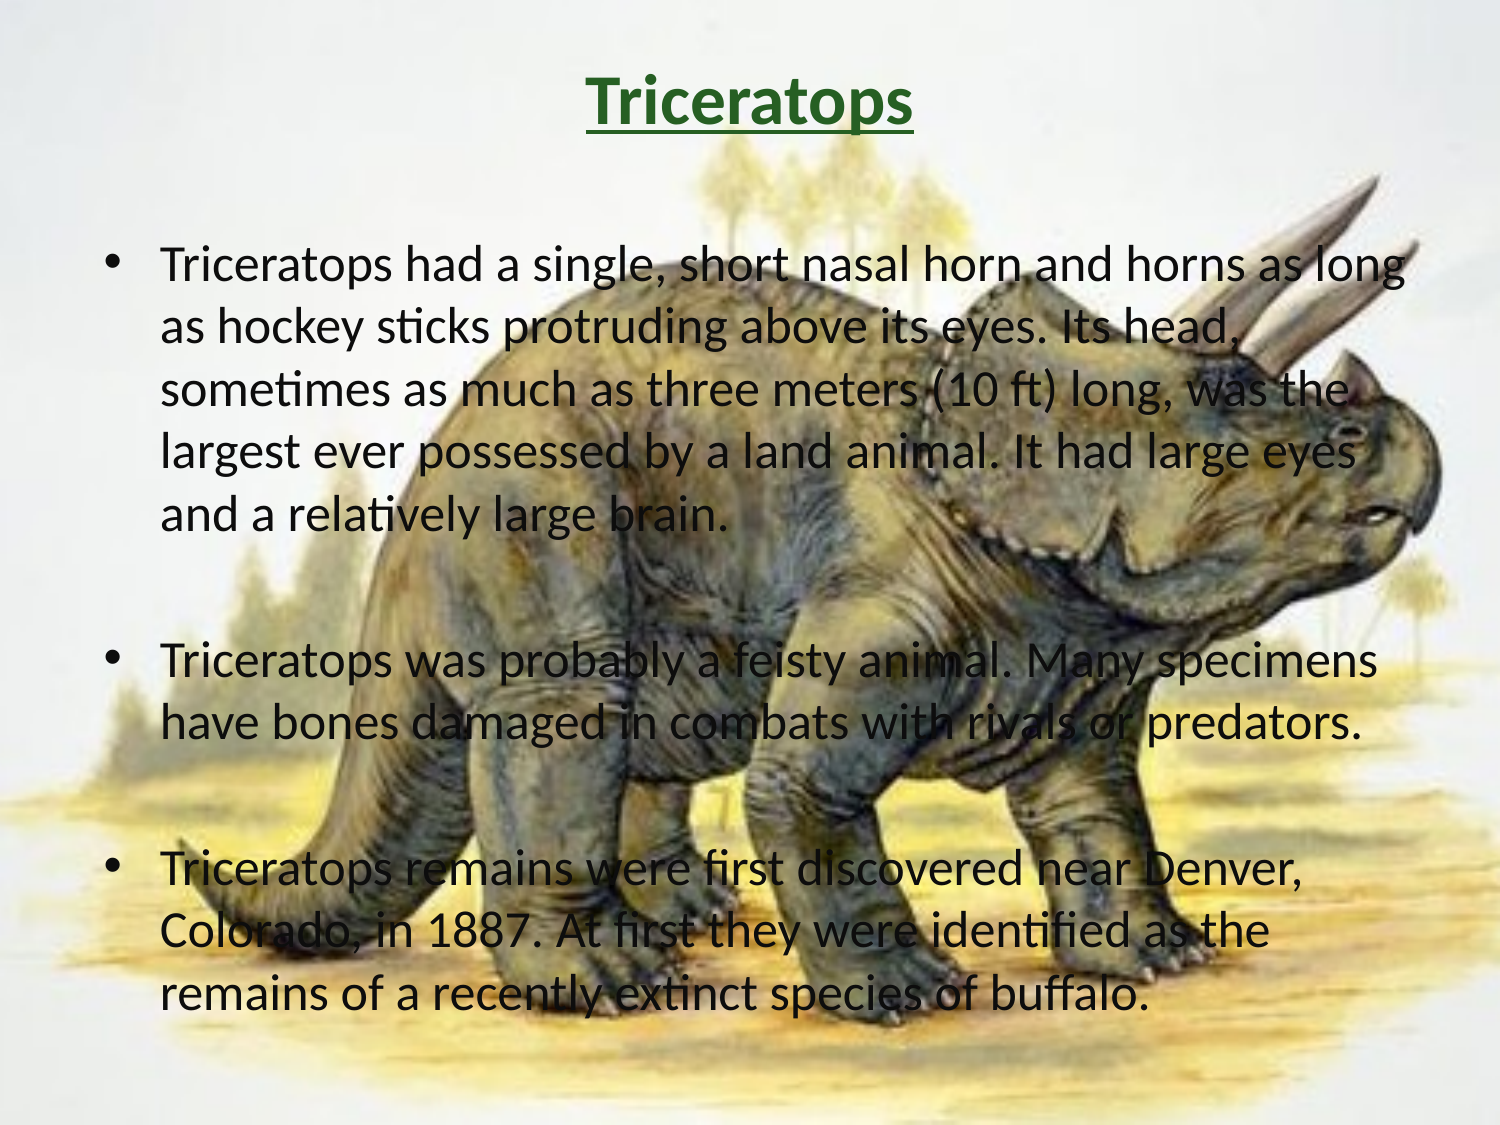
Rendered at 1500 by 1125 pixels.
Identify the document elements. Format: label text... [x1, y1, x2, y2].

title Triceratops [75, 45, 1425, 233]
picture [0, 0, 1500, 1125]
list Triceratops had a single, short nasal horn and horns as long as hockey sticks protruding above its eyes. Its head, sometimes as much as three meters (10 ft) long, was the largest ever possessed by a land animal. It had large eyes and a relatively large brain. Triceratops was probably a feisty animal. Many specimens have bones damaged in combats with rivals or predators. Triceratops remains were first discovered near Denver, Colorado, in 1887. At first they were identified as the remains of a recently extinct species of buffalo. [88, 149, 1439, 1083]
